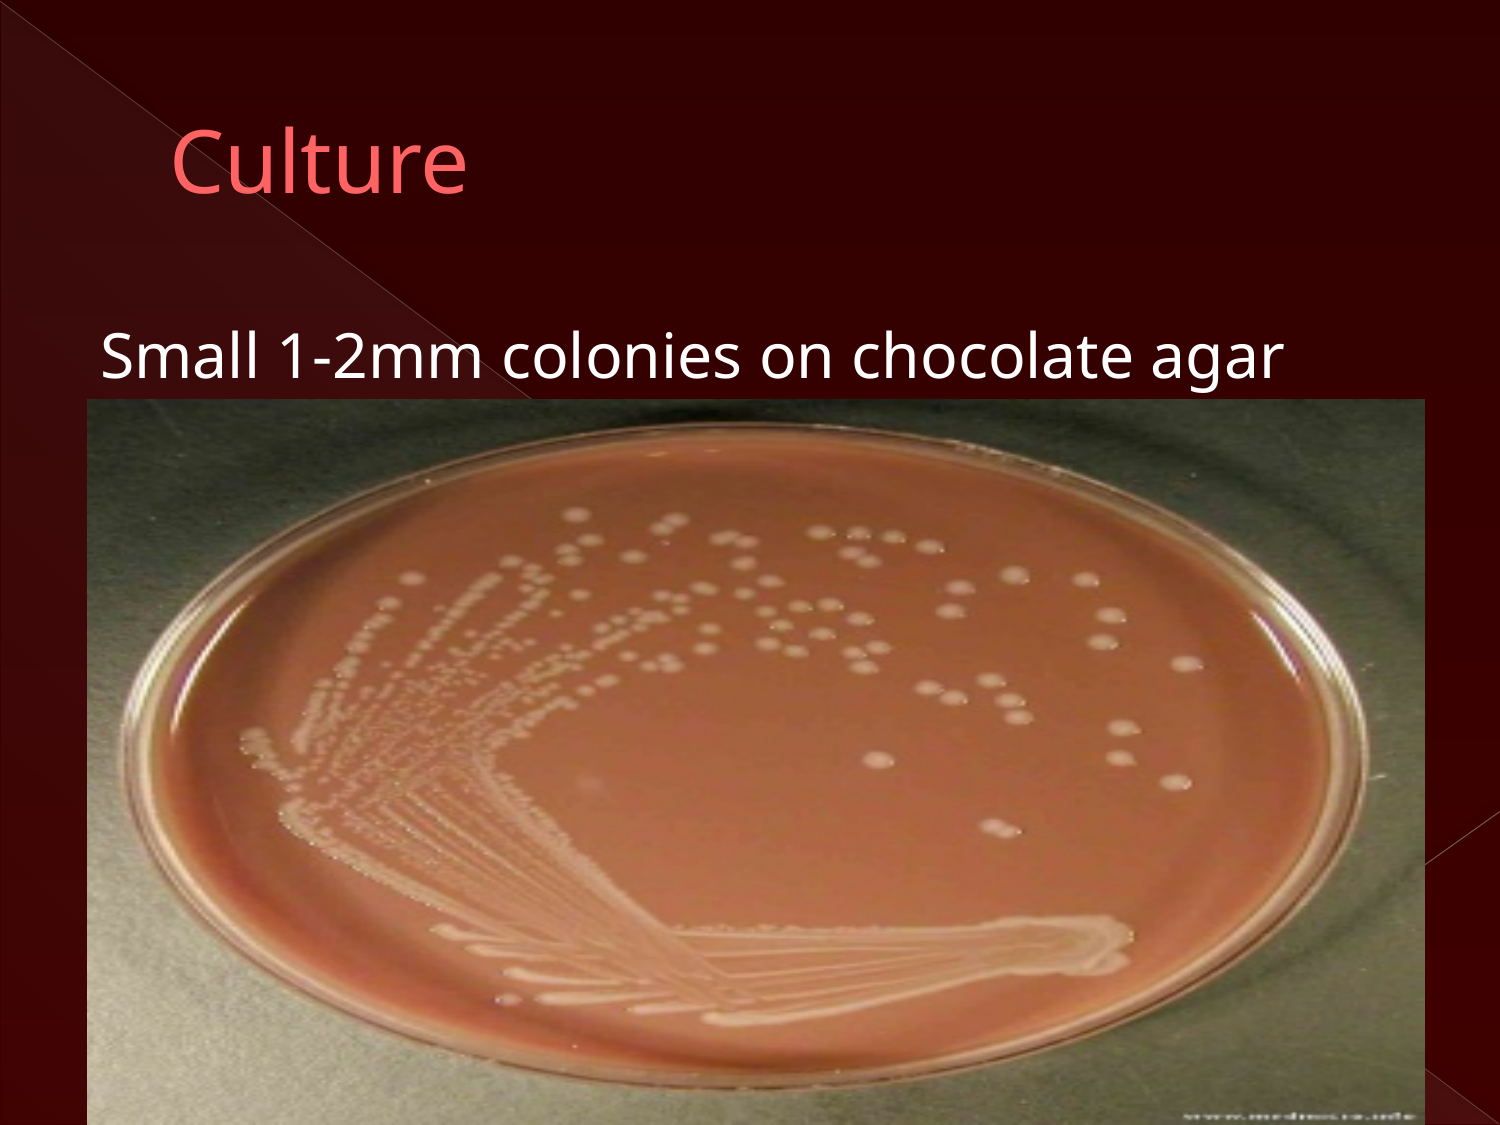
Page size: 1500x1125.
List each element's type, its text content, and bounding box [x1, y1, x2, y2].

title Culture [75, 43, 1425, 274]
list Small 1-2mm colonies on chocolate agar [75, 308, 1425, 1059]
picture [87, 399, 1426, 1125]
